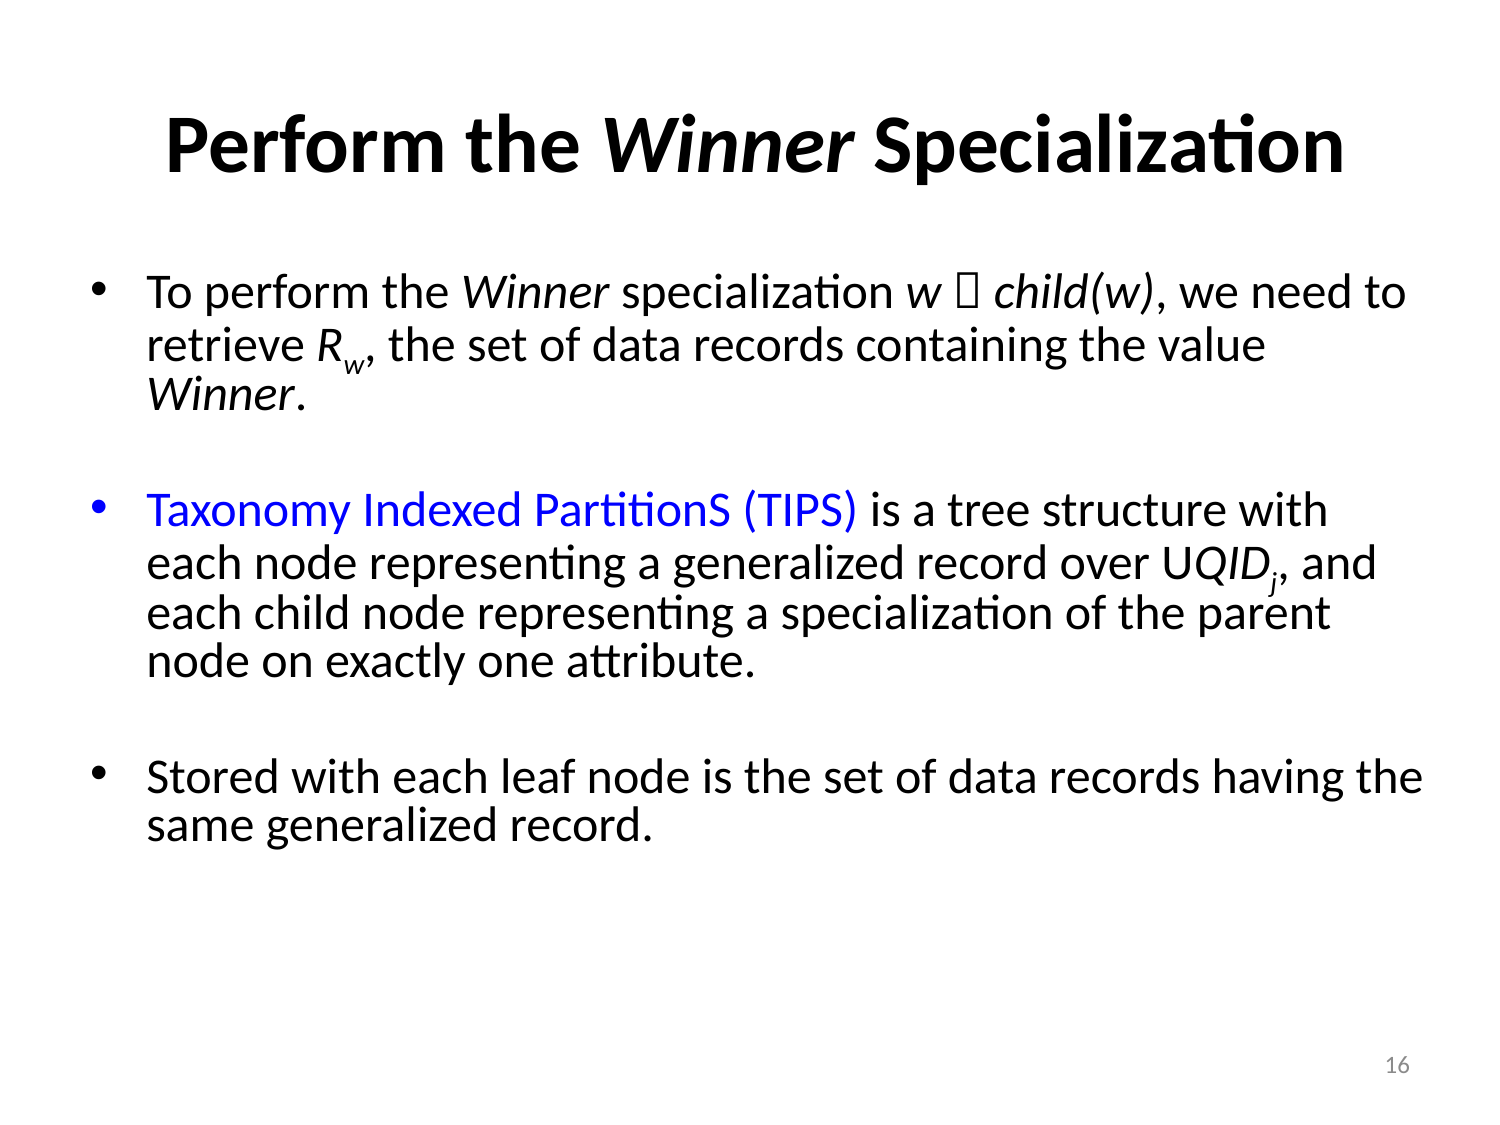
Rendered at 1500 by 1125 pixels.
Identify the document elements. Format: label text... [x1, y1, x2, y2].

title Perform the Winner Specialization [62, 45, 1450, 233]
list To perform the Winner specialization w  child(w), we need to retrieve Rw, the set of data records containing the value Winner. Taxonomy Indexed PartitionS (TIPS) is a tree structure with each node representing a generalized record over UQIDj, and each child node representing a specialization of the parent node on exactly one attribute. Stored with each leaf node is the set of data records having the same generalized record. [75, 262, 1450, 1050]
slide_number 16 [1074, 1024, 1425, 1103]
